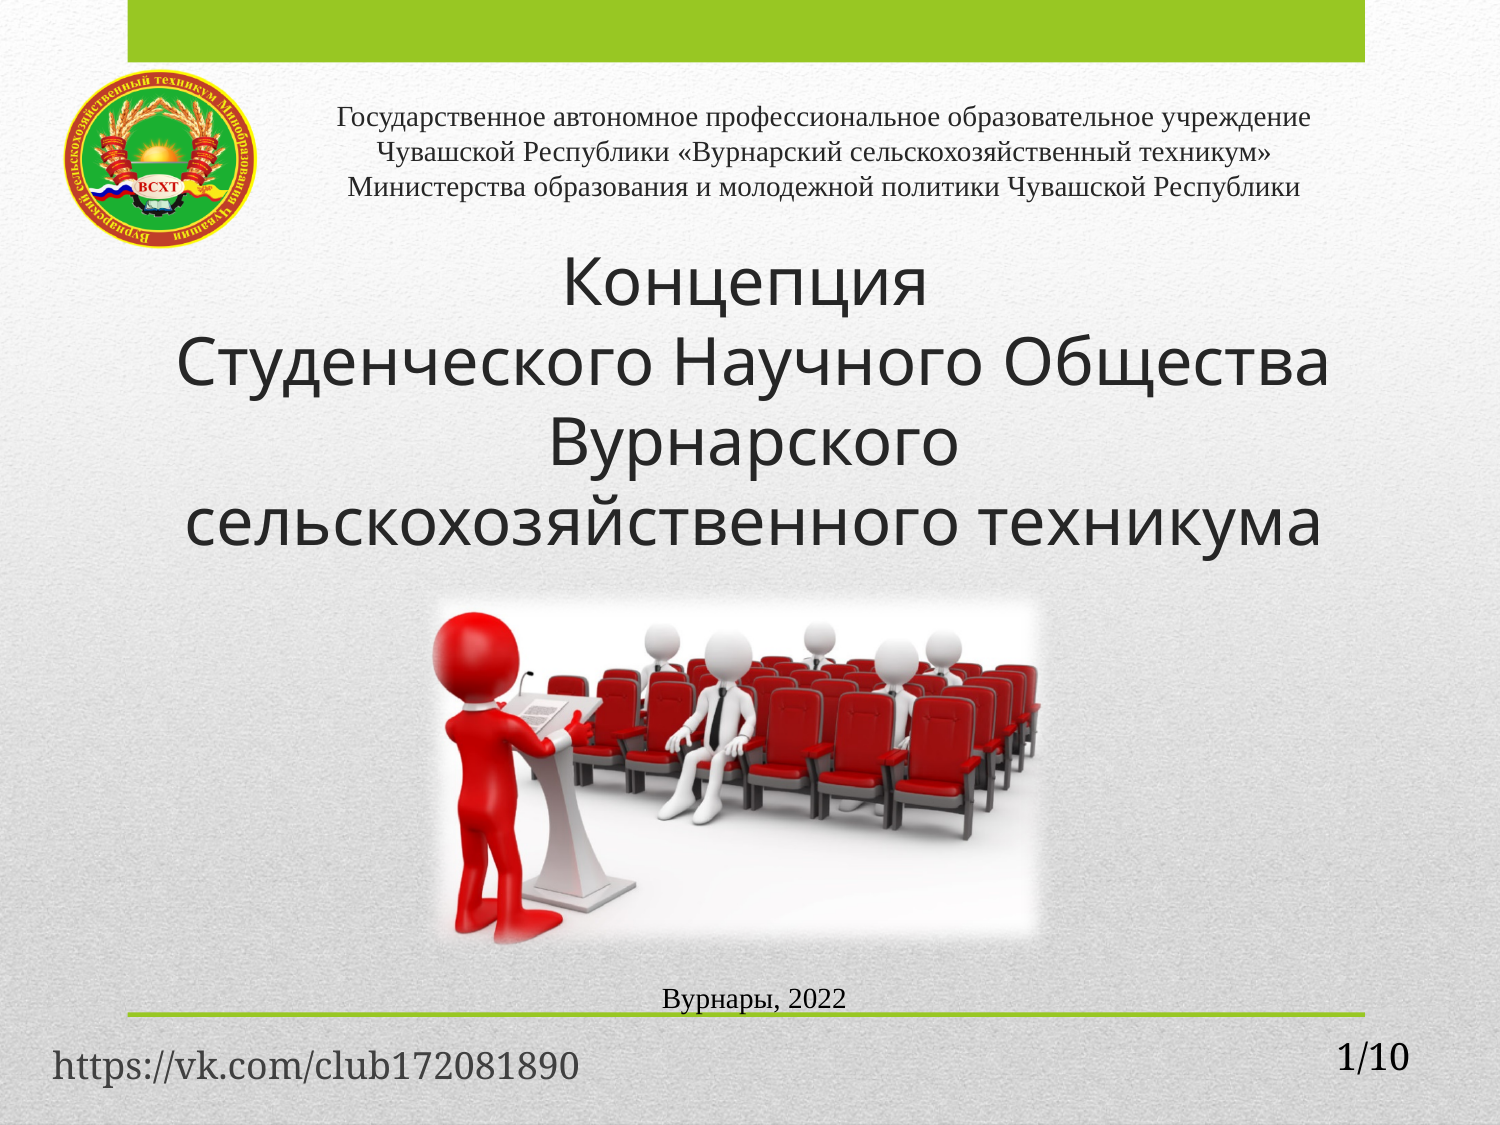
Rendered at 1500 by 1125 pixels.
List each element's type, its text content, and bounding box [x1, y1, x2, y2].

text_box https://vk.com/club172081890 [37, 1034, 596, 1095]
text_box Государственное автономное профессиональное образовательное учреждение Чувашской Республики «Вурнарский сельскохозяйственный техникум» Министерства образования и молодежной политики Чувашской Республики [281, 89, 1368, 208]
text_box Вурнары, 2022 [482, 972, 1027, 1053]
text_box 1/10 [1321, 1025, 1425, 1085]
picture [62, 67, 259, 250]
picture [419, 580, 1057, 956]
text_box Концепция Студенческого Научного Общества Вурнарского сельскохозяйственного техникума [135, 231, 1374, 482]
